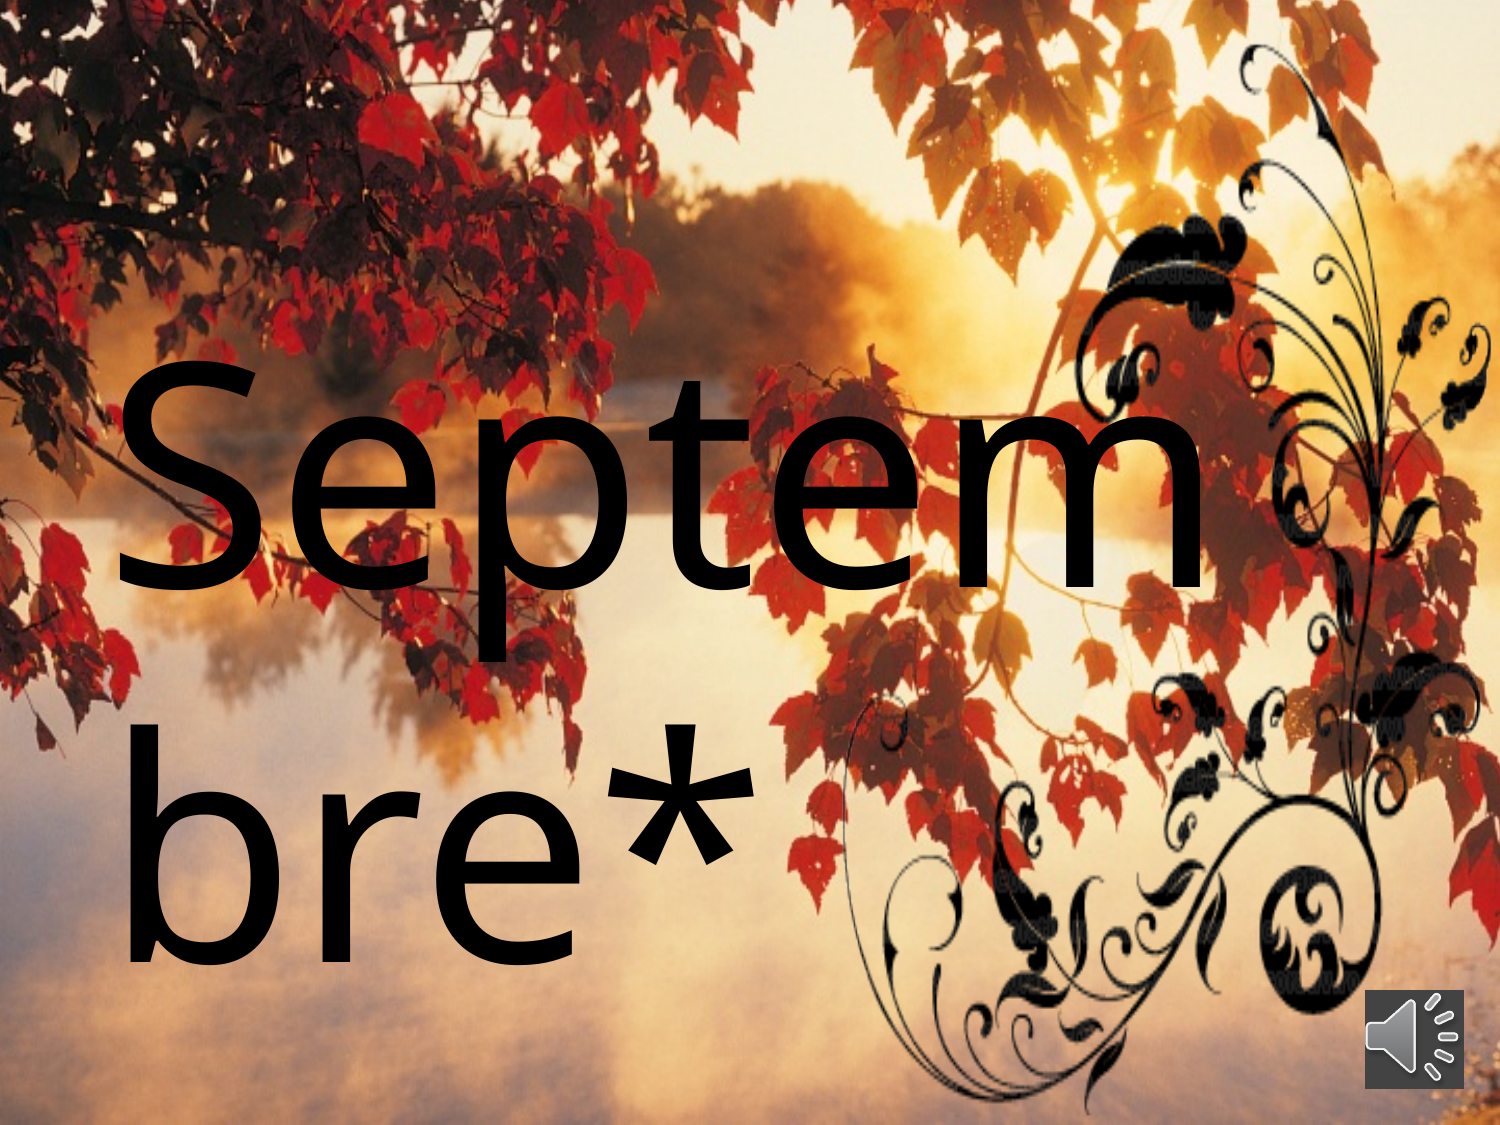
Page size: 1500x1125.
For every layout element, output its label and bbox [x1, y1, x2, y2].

picture [833, 42, 1500, 1124]
list [0, 0, 1500, 1125]
